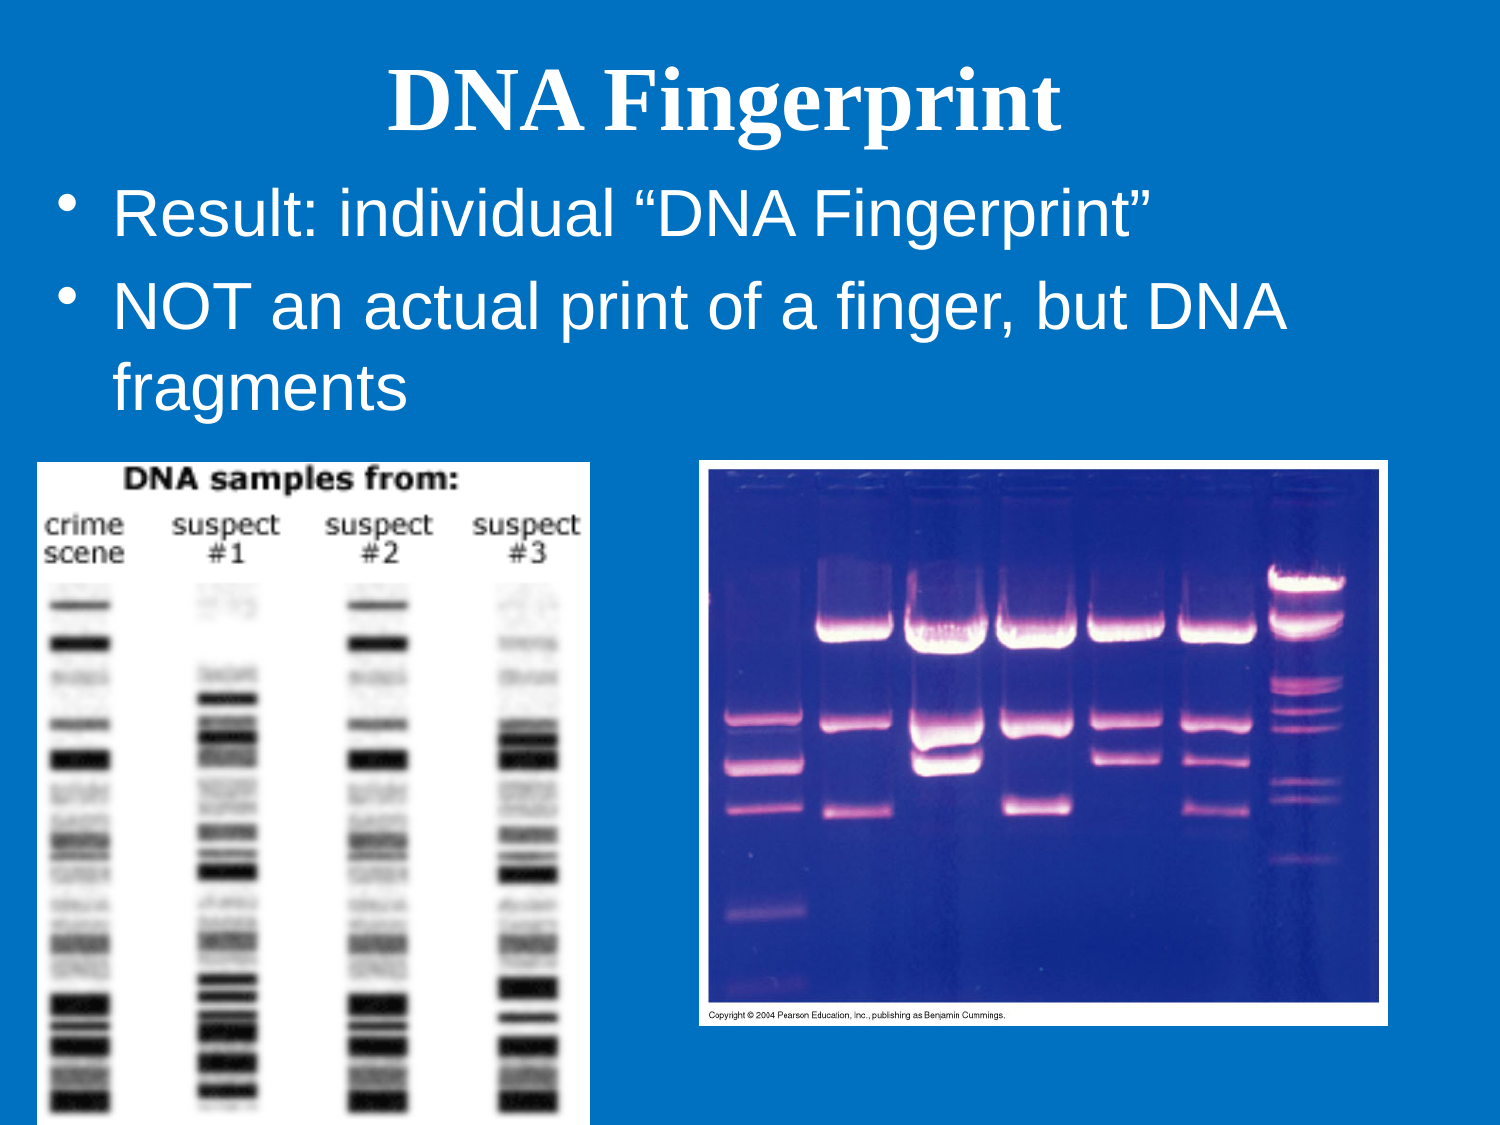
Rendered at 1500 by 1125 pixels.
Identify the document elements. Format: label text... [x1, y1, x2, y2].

list Result: individual “DNA Fingerprint” NOT an actual print of a finger, but DNA fragments [41, 162, 1317, 838]
picture [37, 462, 590, 1125]
picture [699, 459, 1388, 1027]
title DNA Fingerprint [87, 0, 1363, 188]
